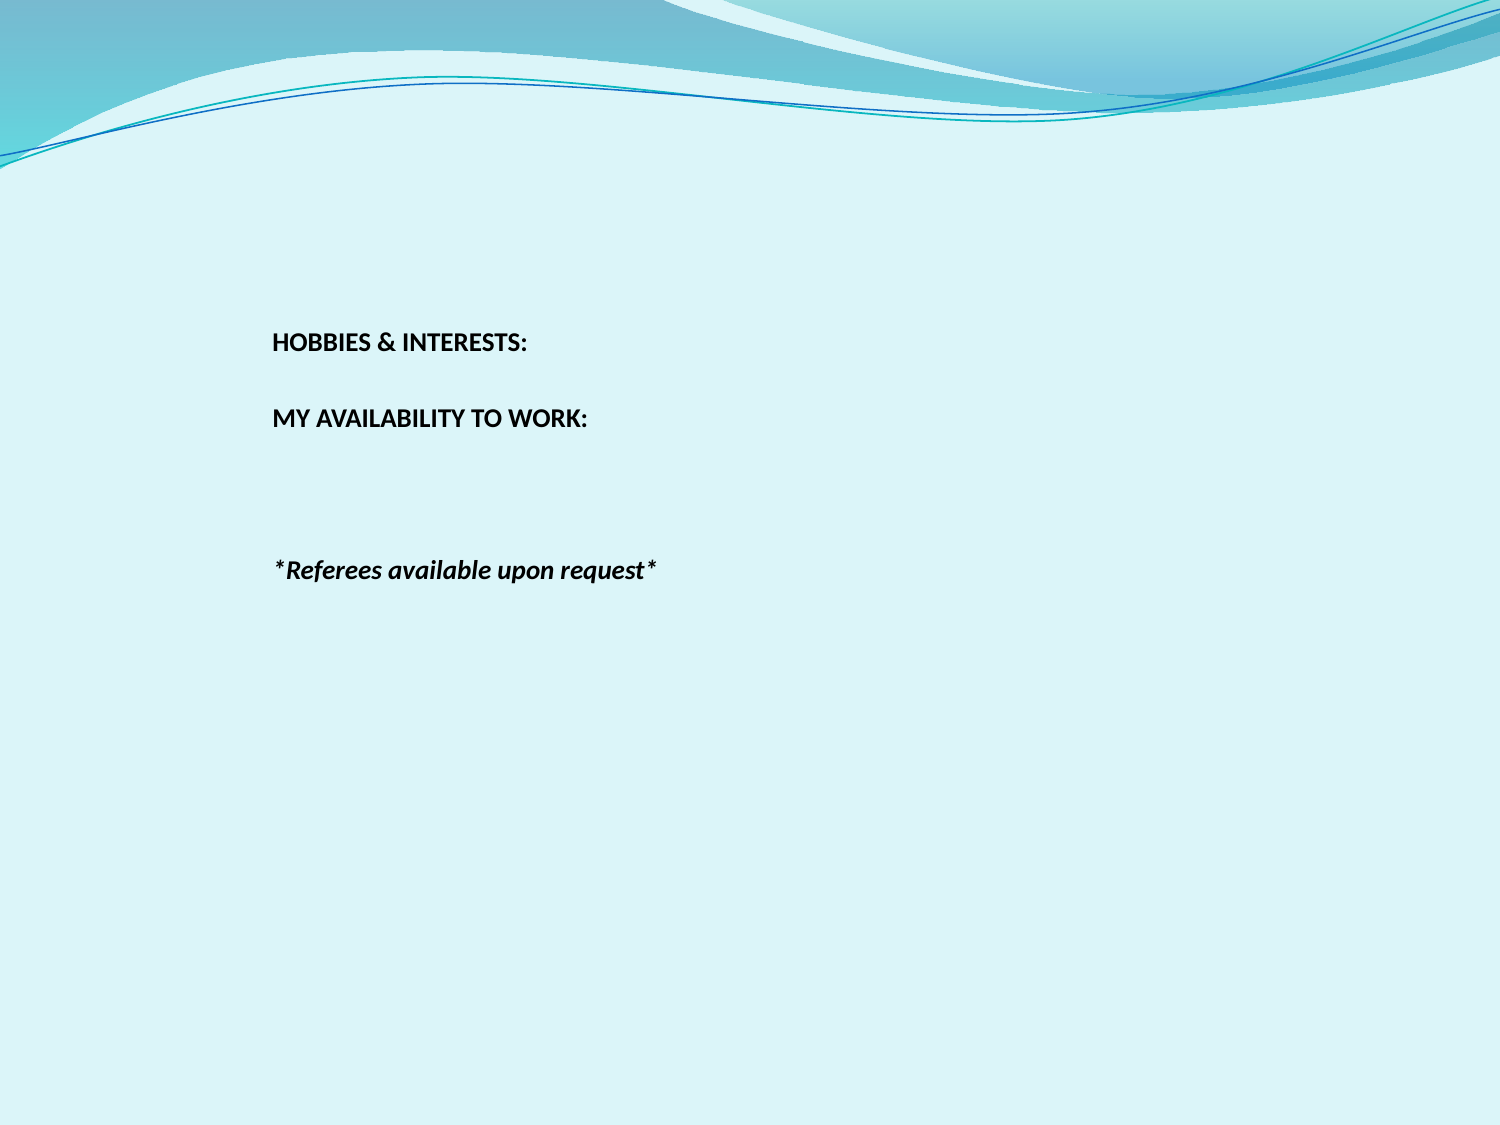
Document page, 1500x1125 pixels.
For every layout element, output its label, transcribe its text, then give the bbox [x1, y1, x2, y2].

list HOBBIES & INTERESTS: MY AVAILABILITY TO WORK: *Referees available upon request* [257, 317, 1425, 1038]
